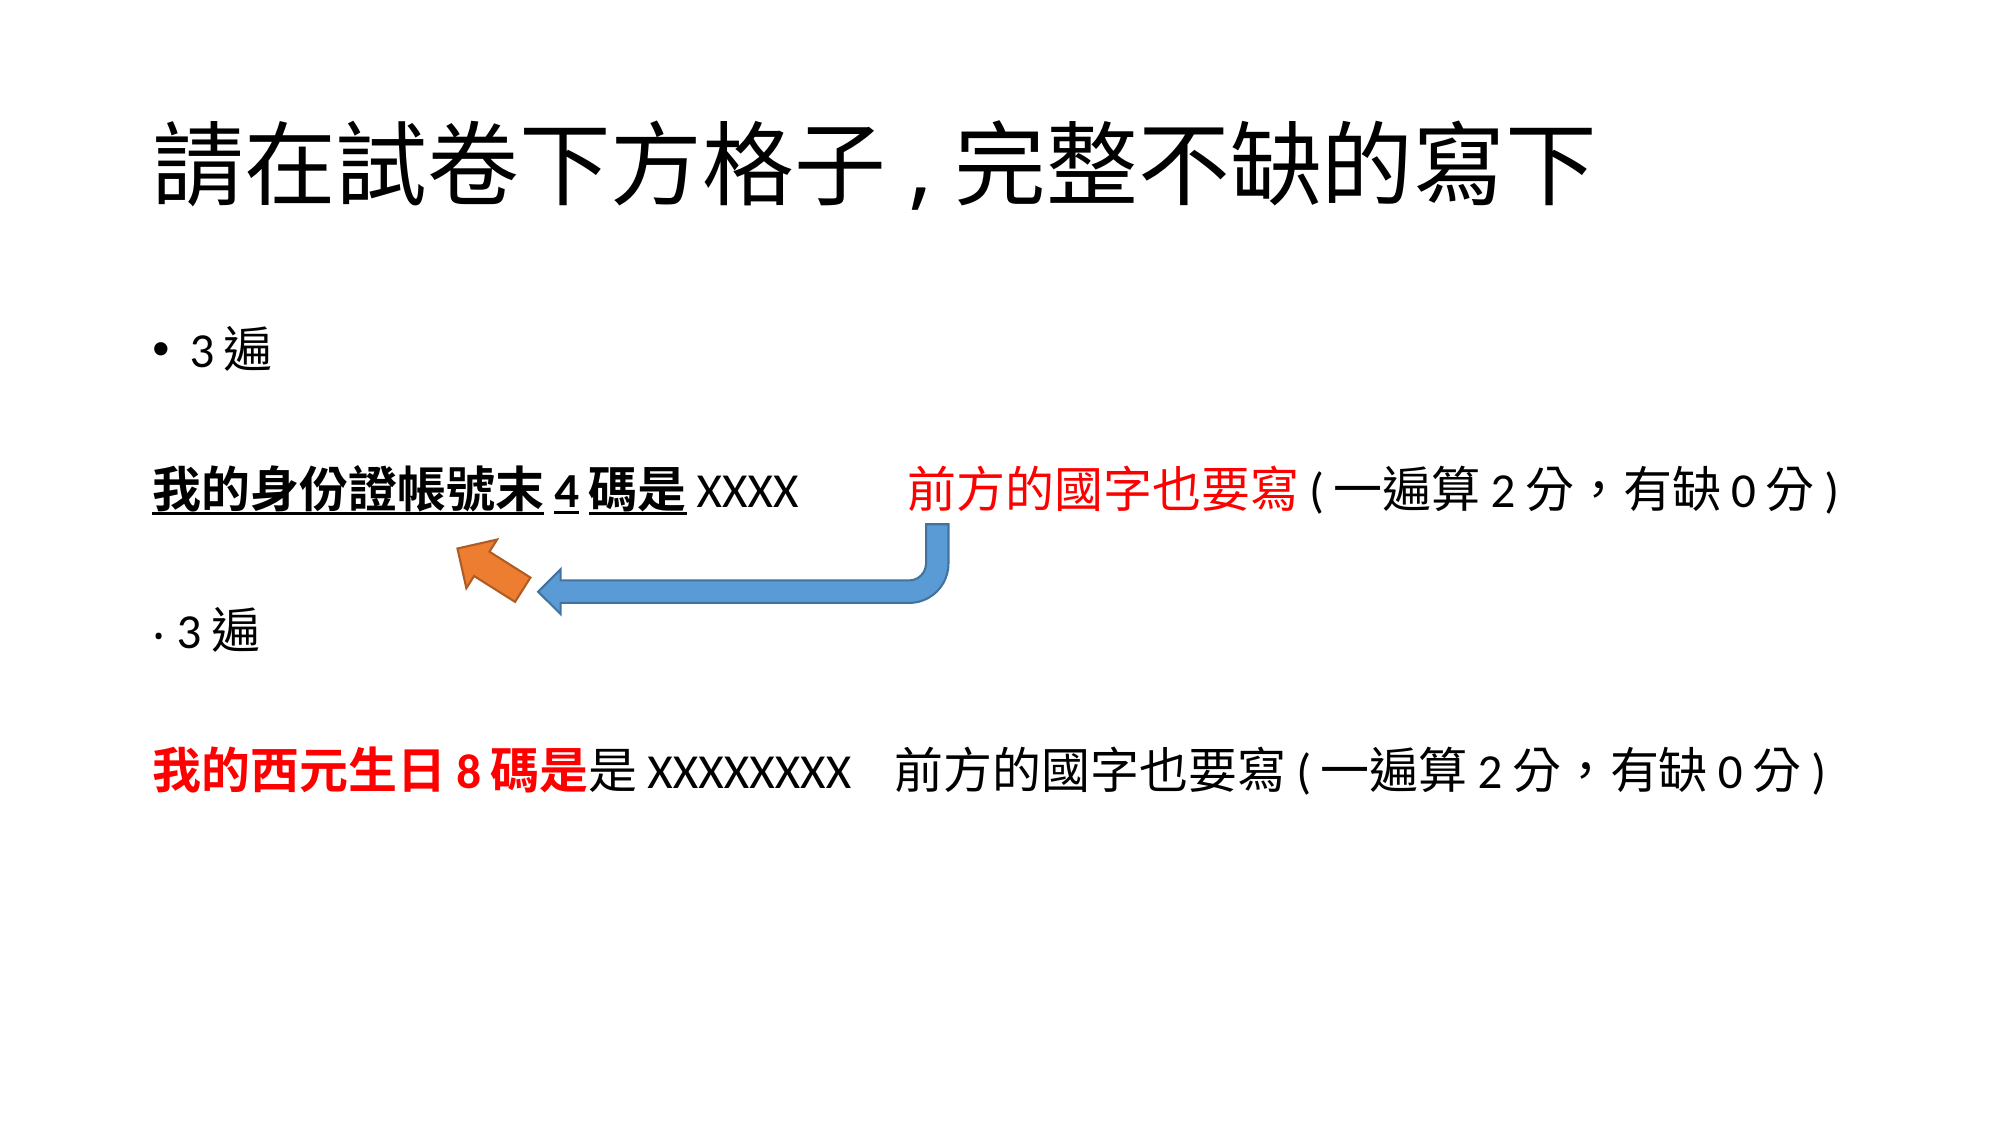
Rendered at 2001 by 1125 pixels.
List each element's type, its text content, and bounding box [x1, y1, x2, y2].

text_box [536, 523, 950, 617]
title 請在試卷下方格子,完整不缺的寫下 [137, 59, 1863, 278]
list 3遍 我的身份證帳號末4碼是XXXX 前方的國字也要寫(一遍算2分，有缺0分) ‧ 3遍 我的西元生日8碼是是XXXXXXXX 前方的國字也要寫(一遍算2分，有缺0分) [137, 317, 1863, 1032]
text_box [456, 537, 532, 604]
